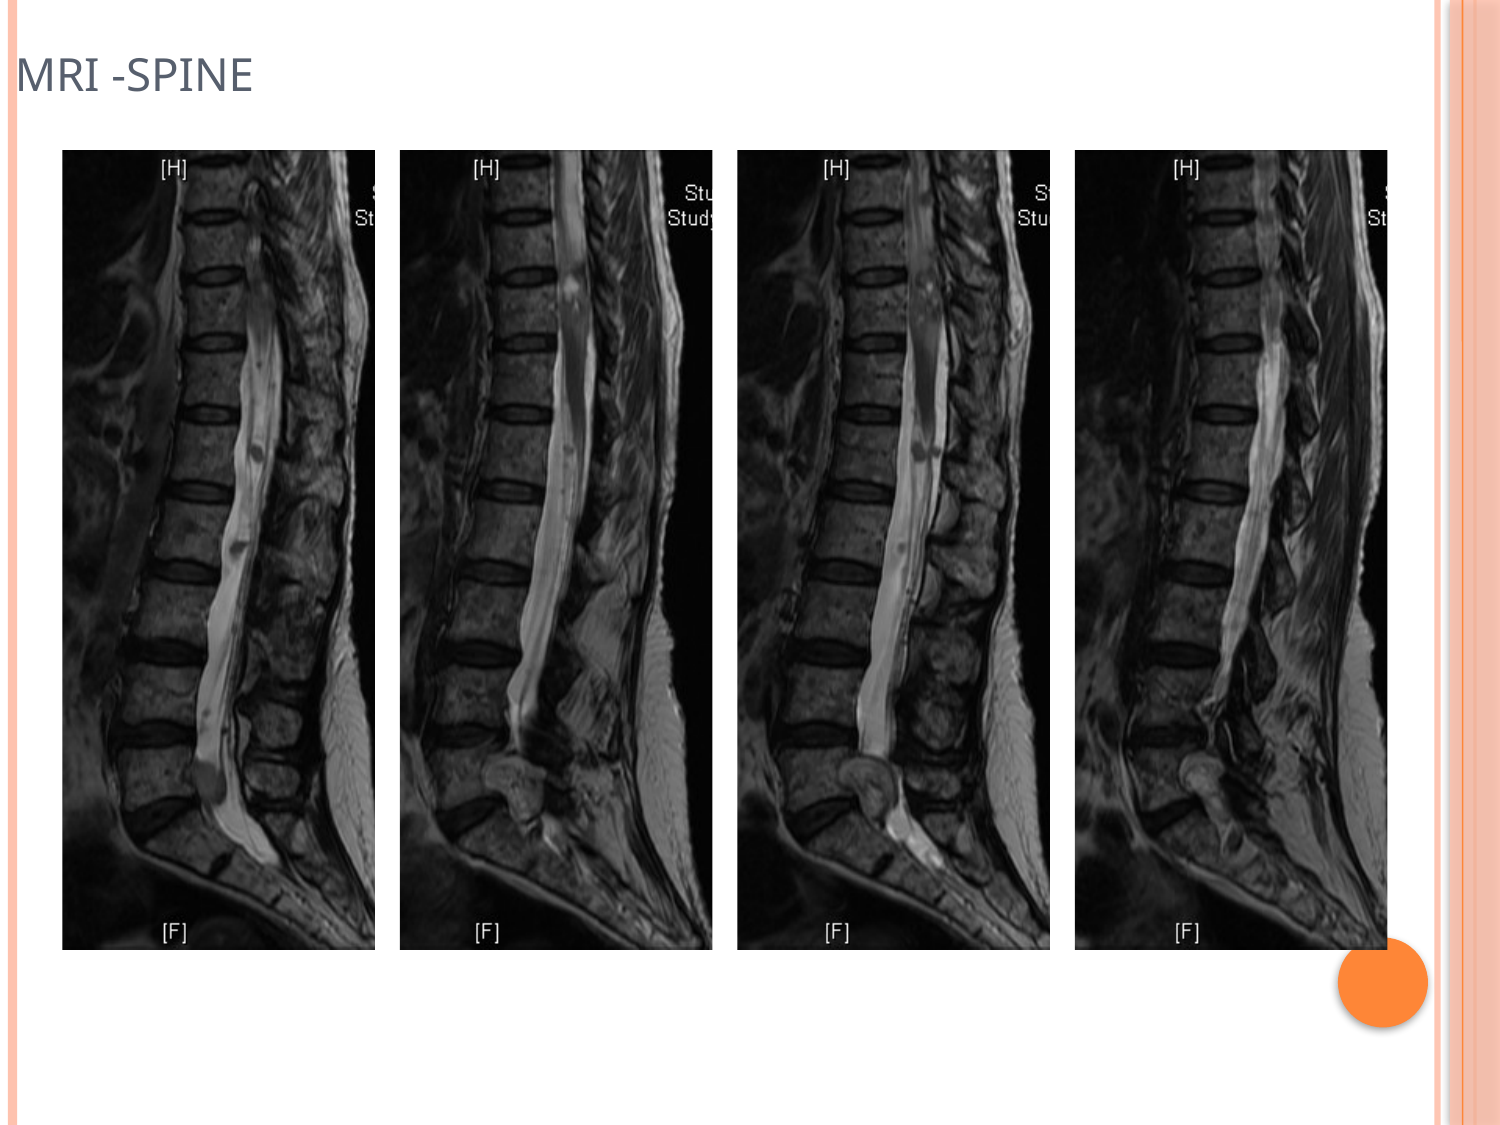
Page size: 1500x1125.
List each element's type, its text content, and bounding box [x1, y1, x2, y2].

title MRI -spine [0, 37, 500, 163]
picture [736, 149, 1051, 951]
picture [61, 149, 376, 951]
picture [399, 149, 713, 951]
picture [1074, 149, 1388, 951]
